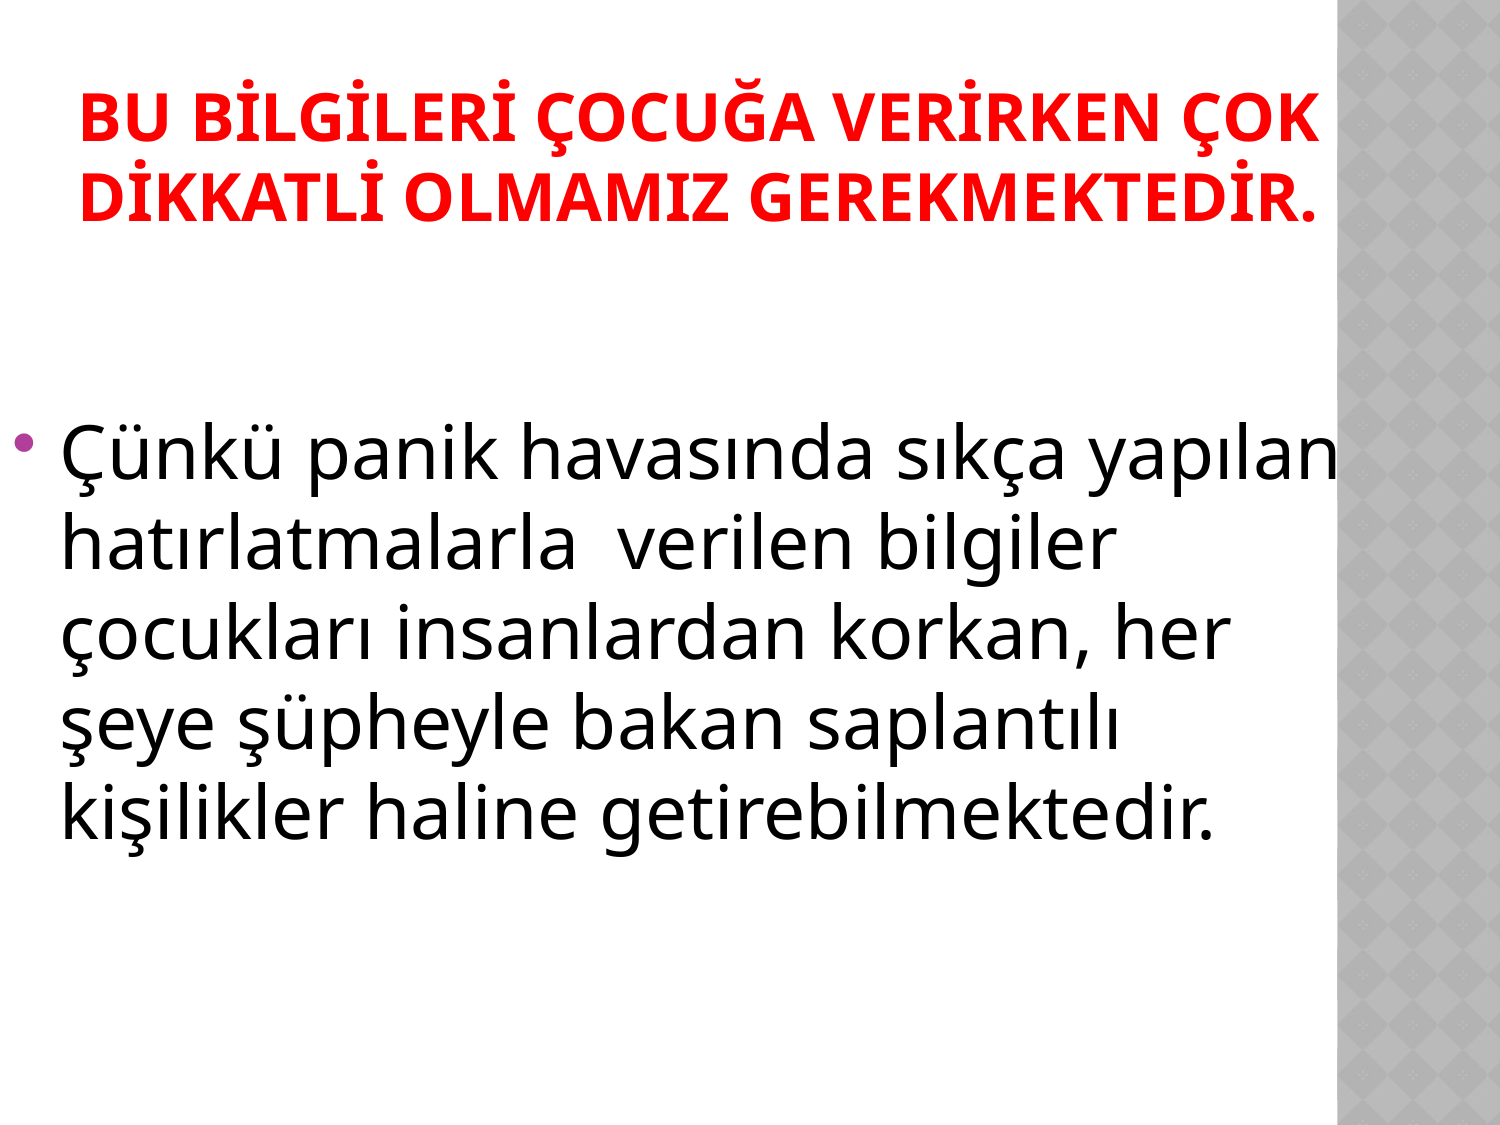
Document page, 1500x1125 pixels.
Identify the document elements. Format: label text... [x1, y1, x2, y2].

list Çünkü panik havasında sıkça yapılan hatırlatmalarla verilen bilgiler çocukları insanlardan korkan, her şeye şüpheyle bakan saplantılı kişilikler haline getirebilmektedir. [0, 397, 1379, 926]
title Bu bilgileri çocuğa verirken çok dikkatli olmamız gerekmektedir. [70, 46, 1421, 235]
